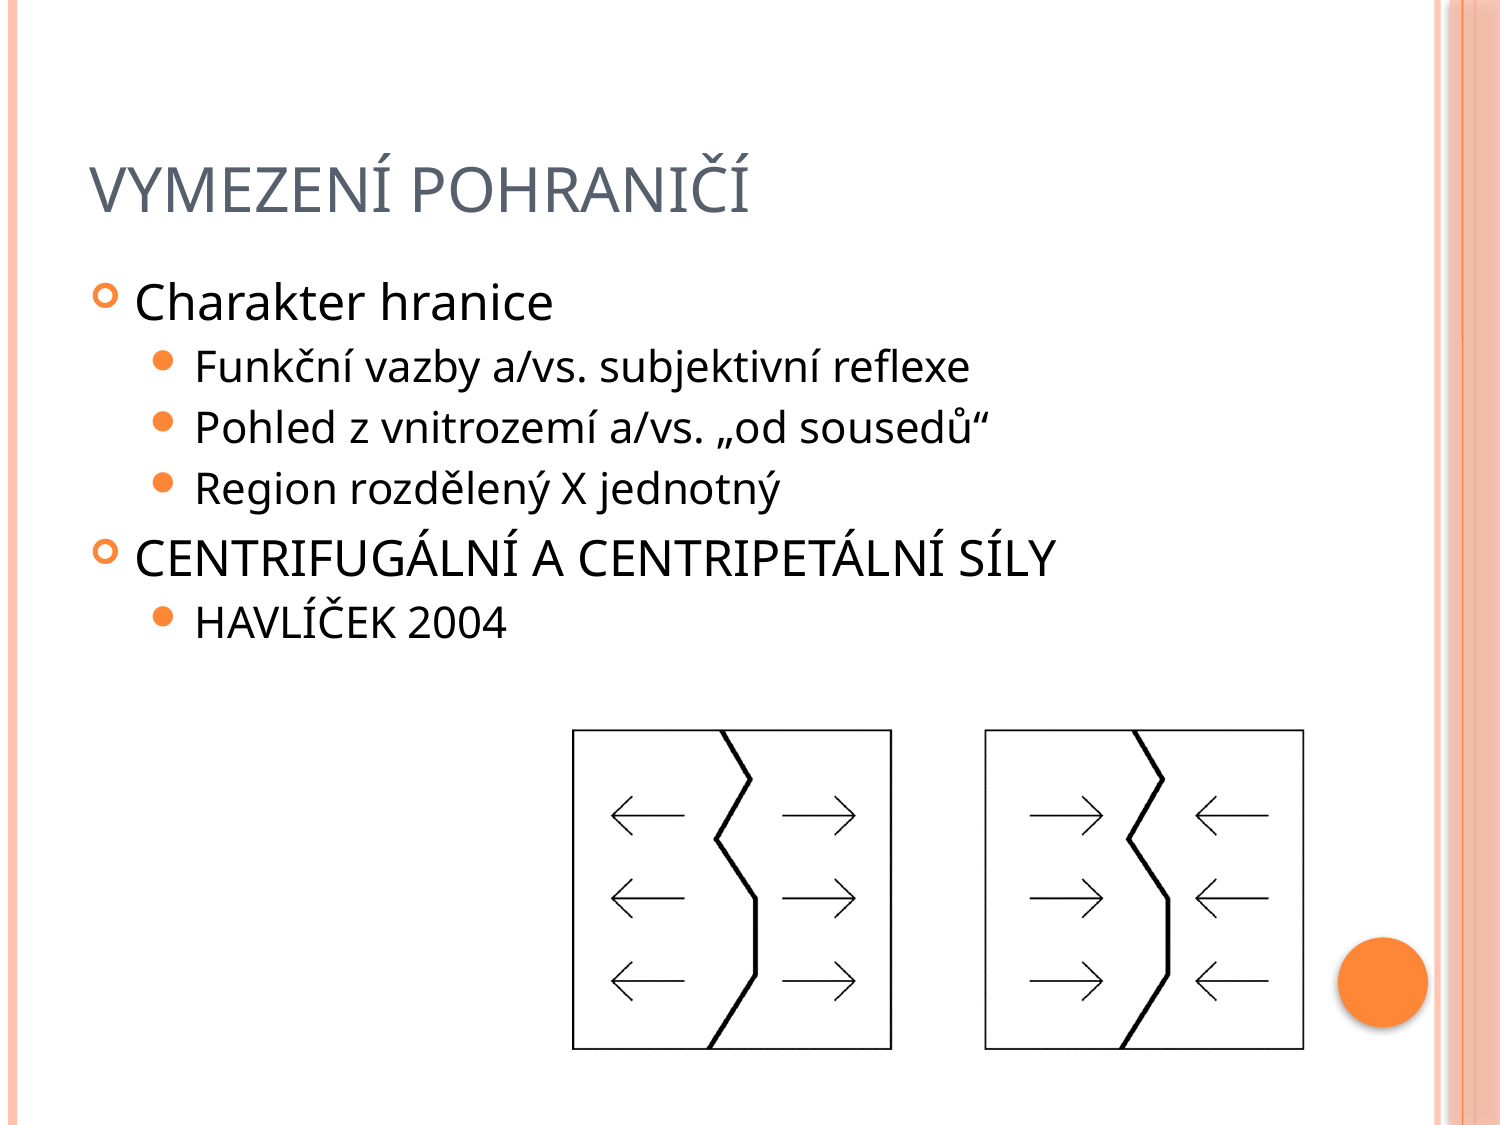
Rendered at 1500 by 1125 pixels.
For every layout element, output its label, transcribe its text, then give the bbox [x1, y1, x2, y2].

list Charakter hranice Funkční vazby a/vs. subjektivní reflexe Pohled z vnitrozemí a/vs. „od sousedů“ Region rozdělený X jednotný CENTRIFUGÁLNÍ A CENTRIPETÁLNÍ SÍLY HAVLÍČEK 2004 [75, 262, 1300, 1062]
title Vymezení pohraničí [75, 45, 1300, 233]
picture [572, 727, 1306, 1050]
